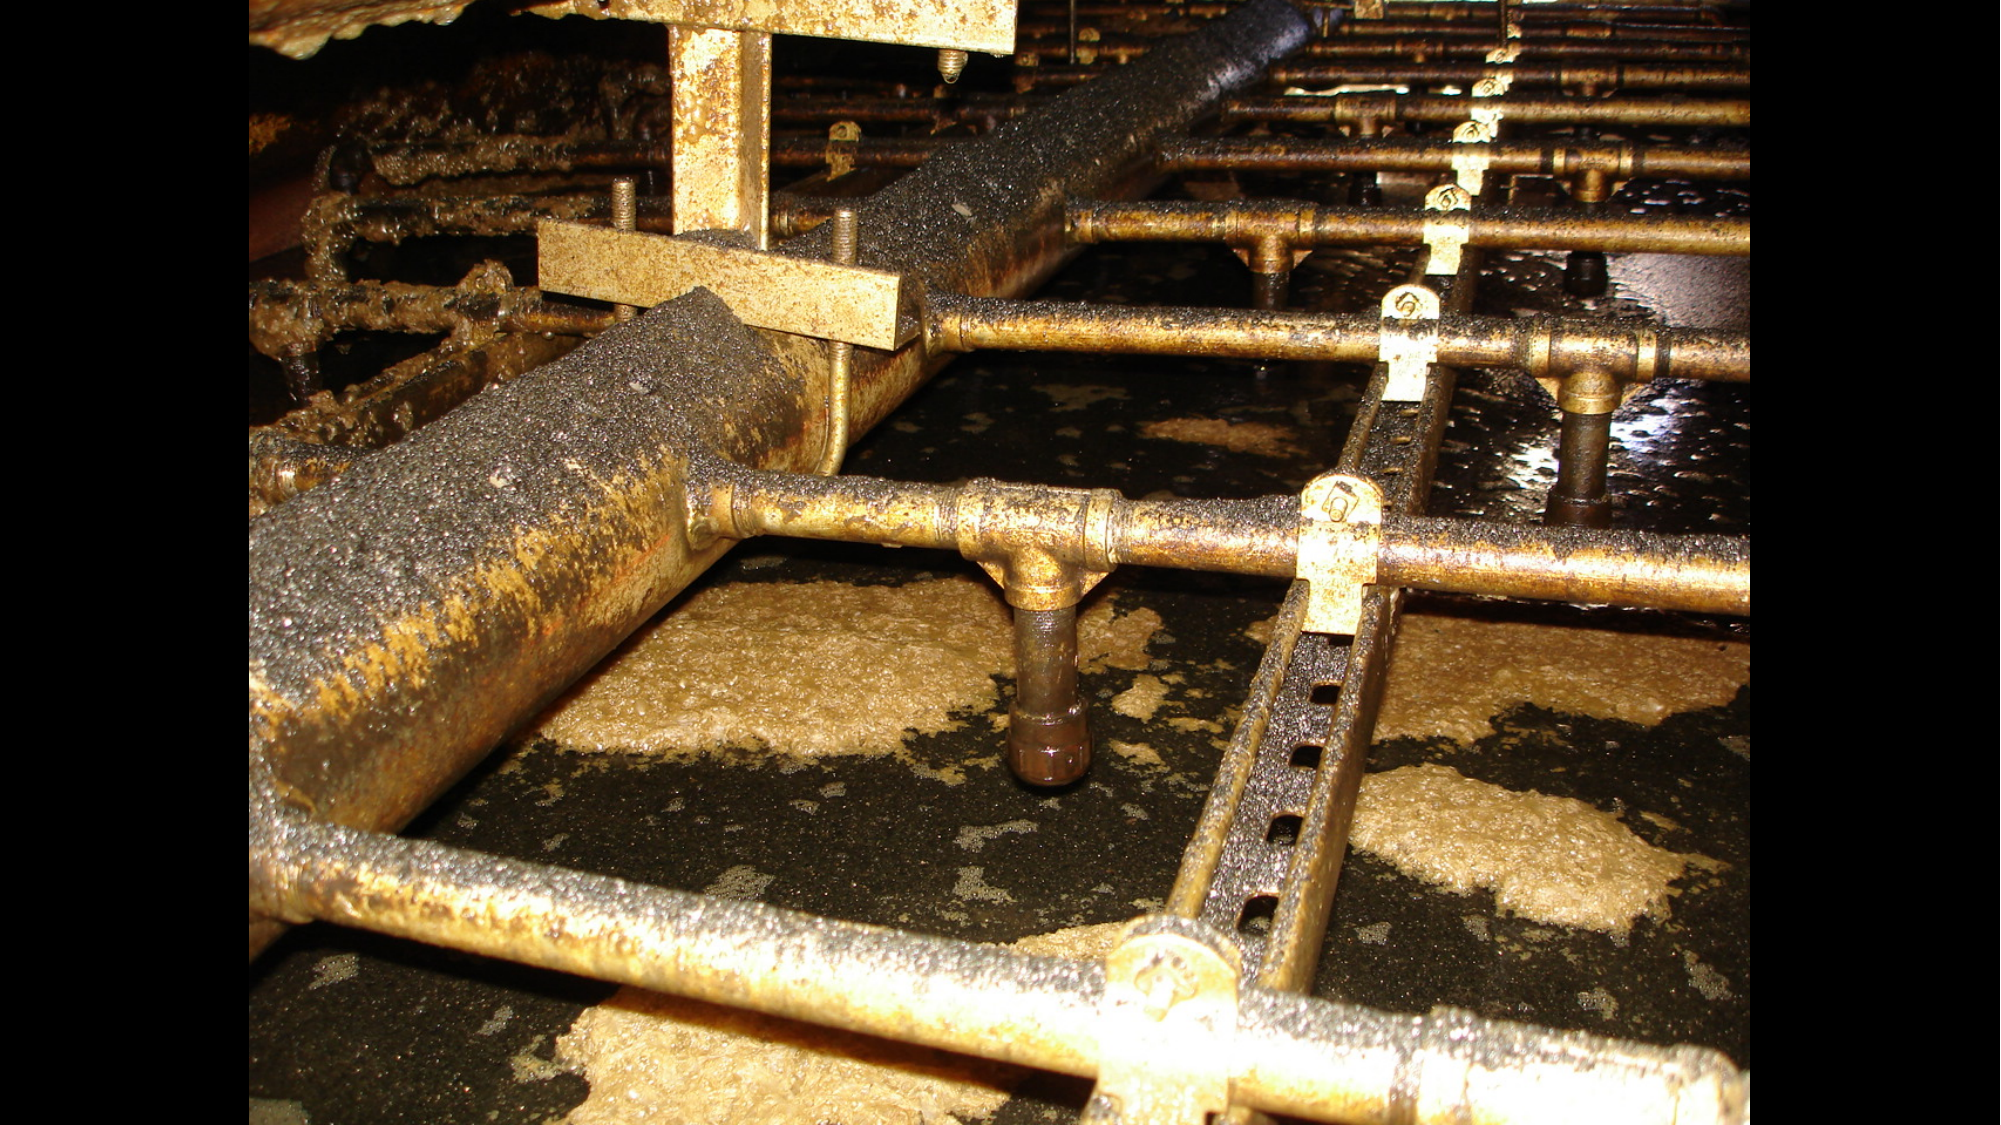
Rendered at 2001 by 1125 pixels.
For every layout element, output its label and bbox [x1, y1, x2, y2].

picture [249, 0, 1750, 1125]
